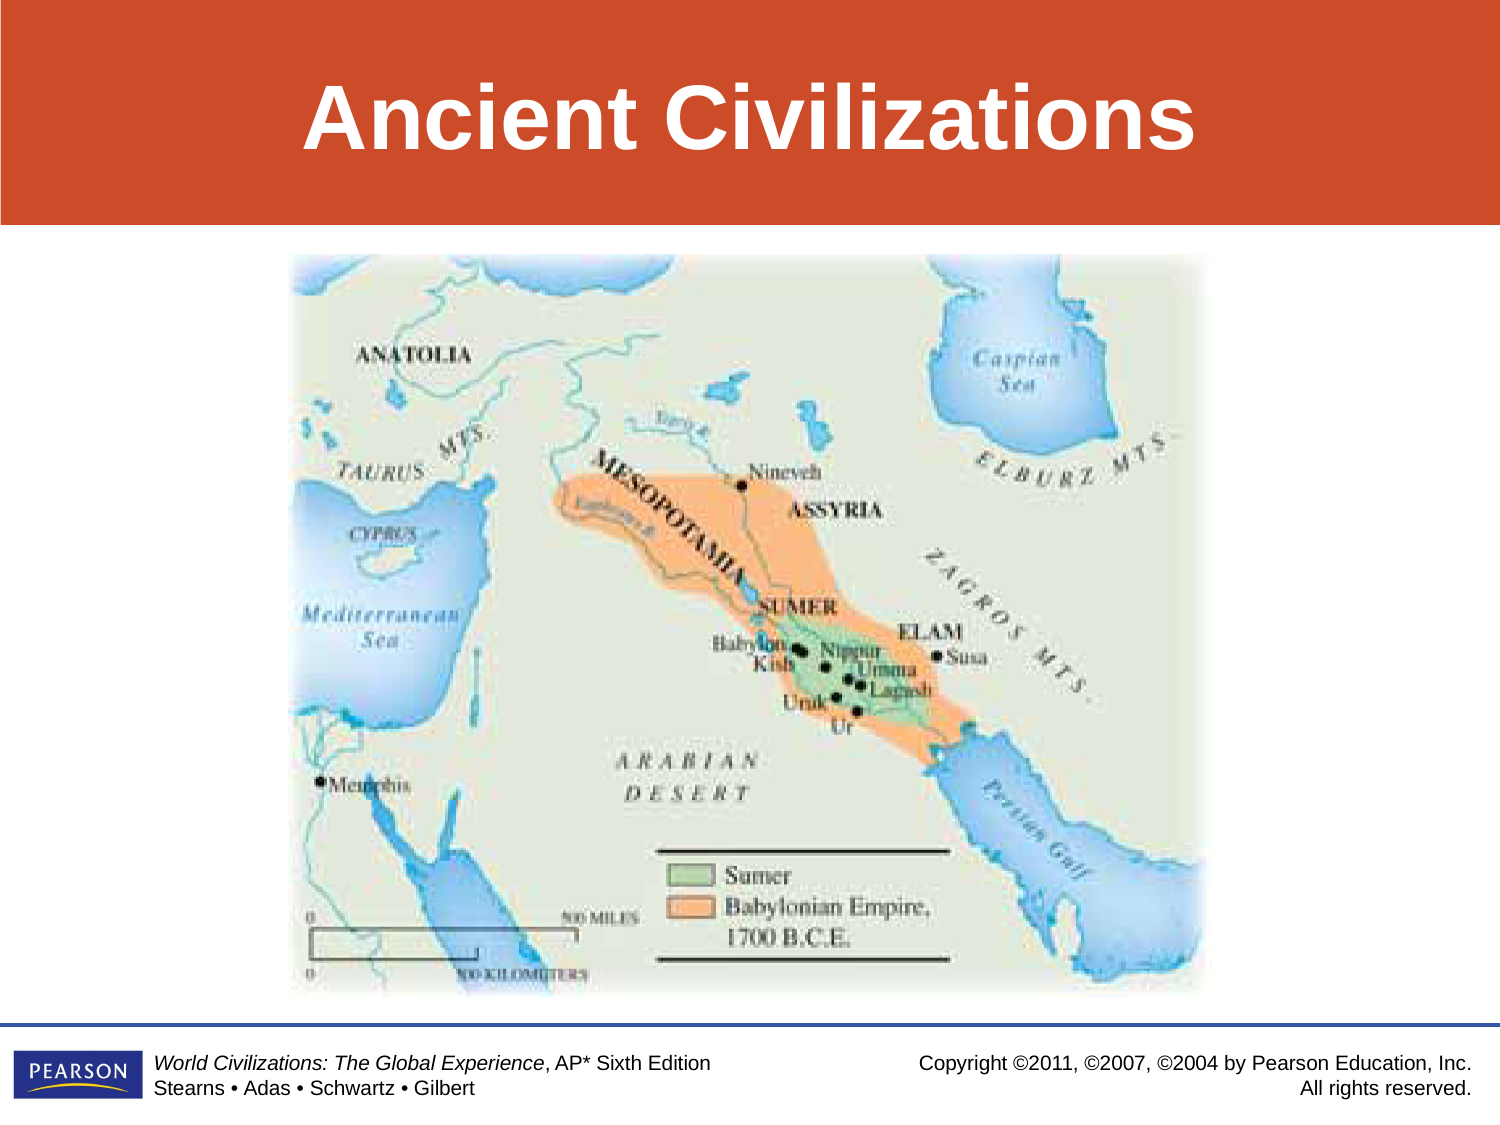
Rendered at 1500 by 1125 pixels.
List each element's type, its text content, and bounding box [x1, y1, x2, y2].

picture [287, 254, 1213, 998]
title Ancient Civilizations [0, 0, 1500, 225]
picture [12, 1049, 144, 1100]
